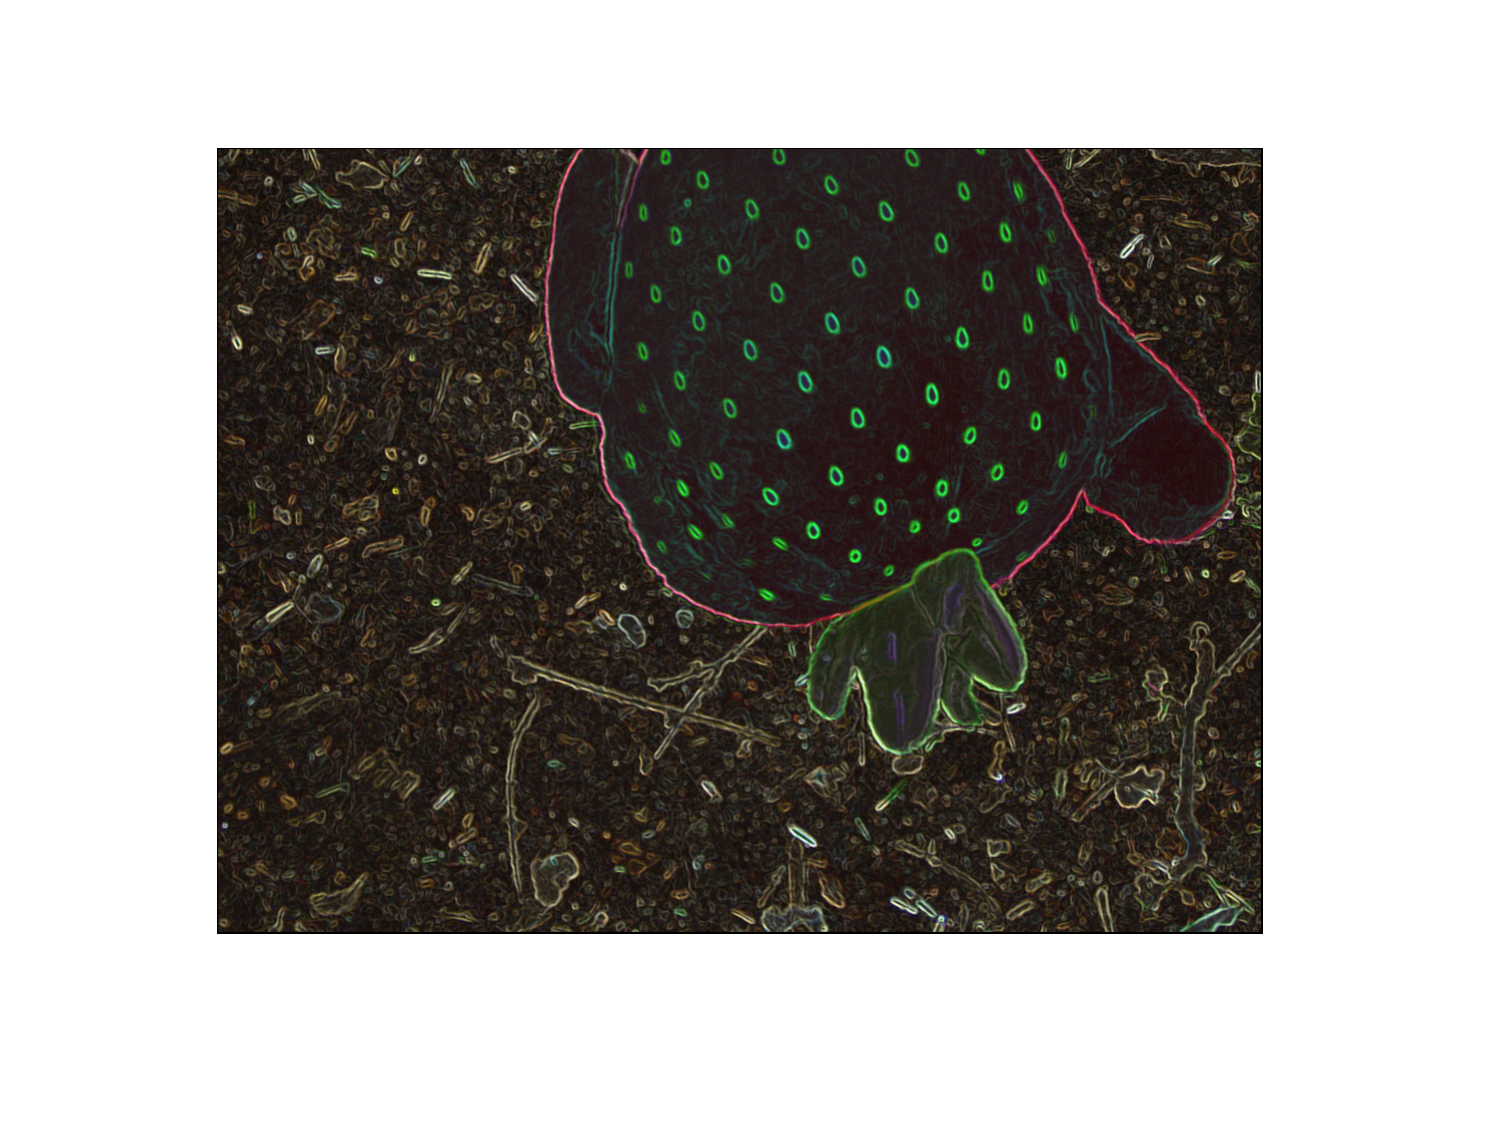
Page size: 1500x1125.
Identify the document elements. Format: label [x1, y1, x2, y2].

picture [218, 148, 1262, 933]
